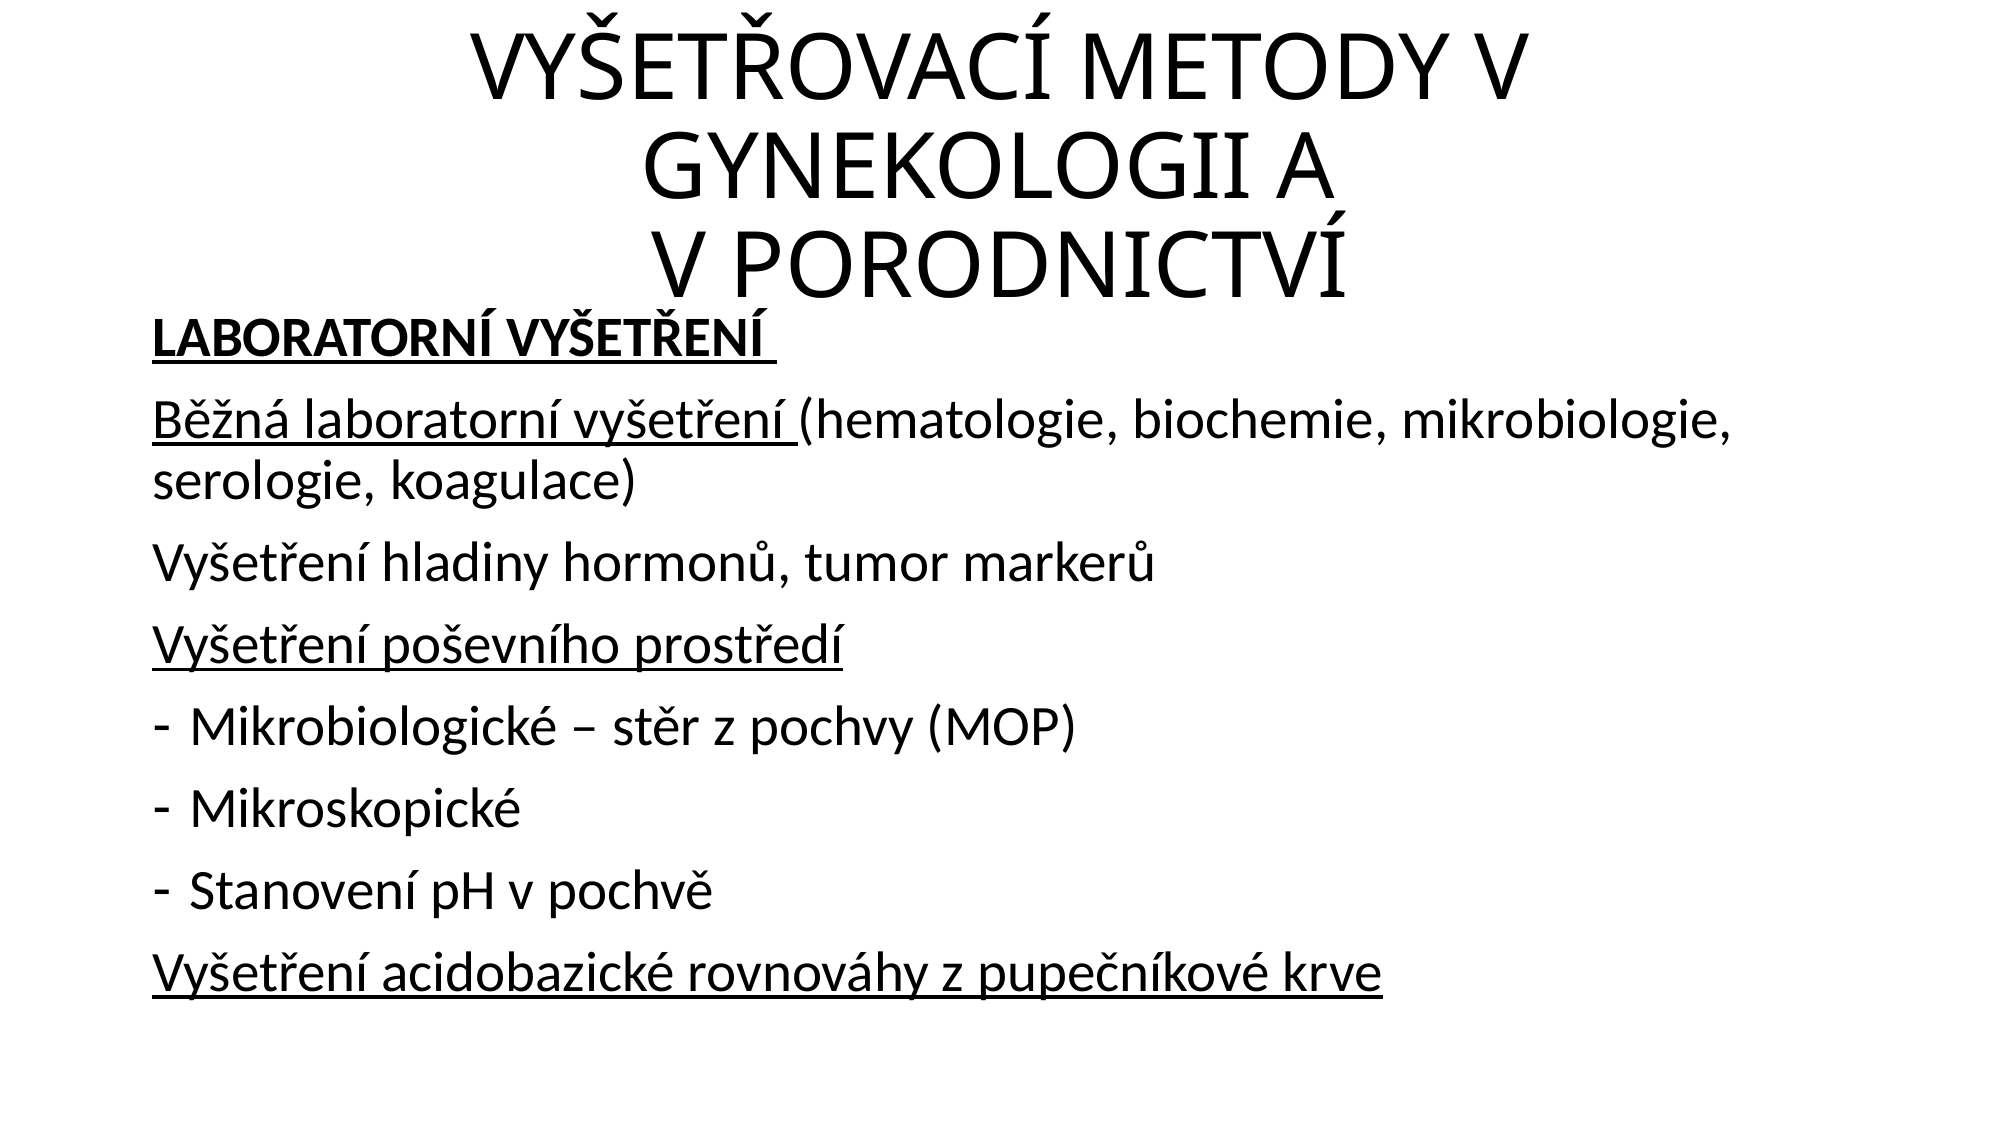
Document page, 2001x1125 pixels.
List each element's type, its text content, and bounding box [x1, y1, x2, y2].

list LABORATORNÍ VYŠETŘENÍ Běžná laboratorní vyšetření (hematologie, biochemie, mikrobiologie, serologie, koagulace) Vyšetření hladiny hormonů, tumor markerů Vyšetření poševního prostředí Mikrobiologické – stěr z pochvy (MOP) Mikroskopické Stanovení pH v pochvě Vyšetření acidobazické rovnováhy z pupečníkové krve [137, 299, 1863, 1014]
title VYŠETŘOVACÍ METODY V GYNEKOLOGII A V PORODNICTVÍ [137, 59, 1863, 278]
